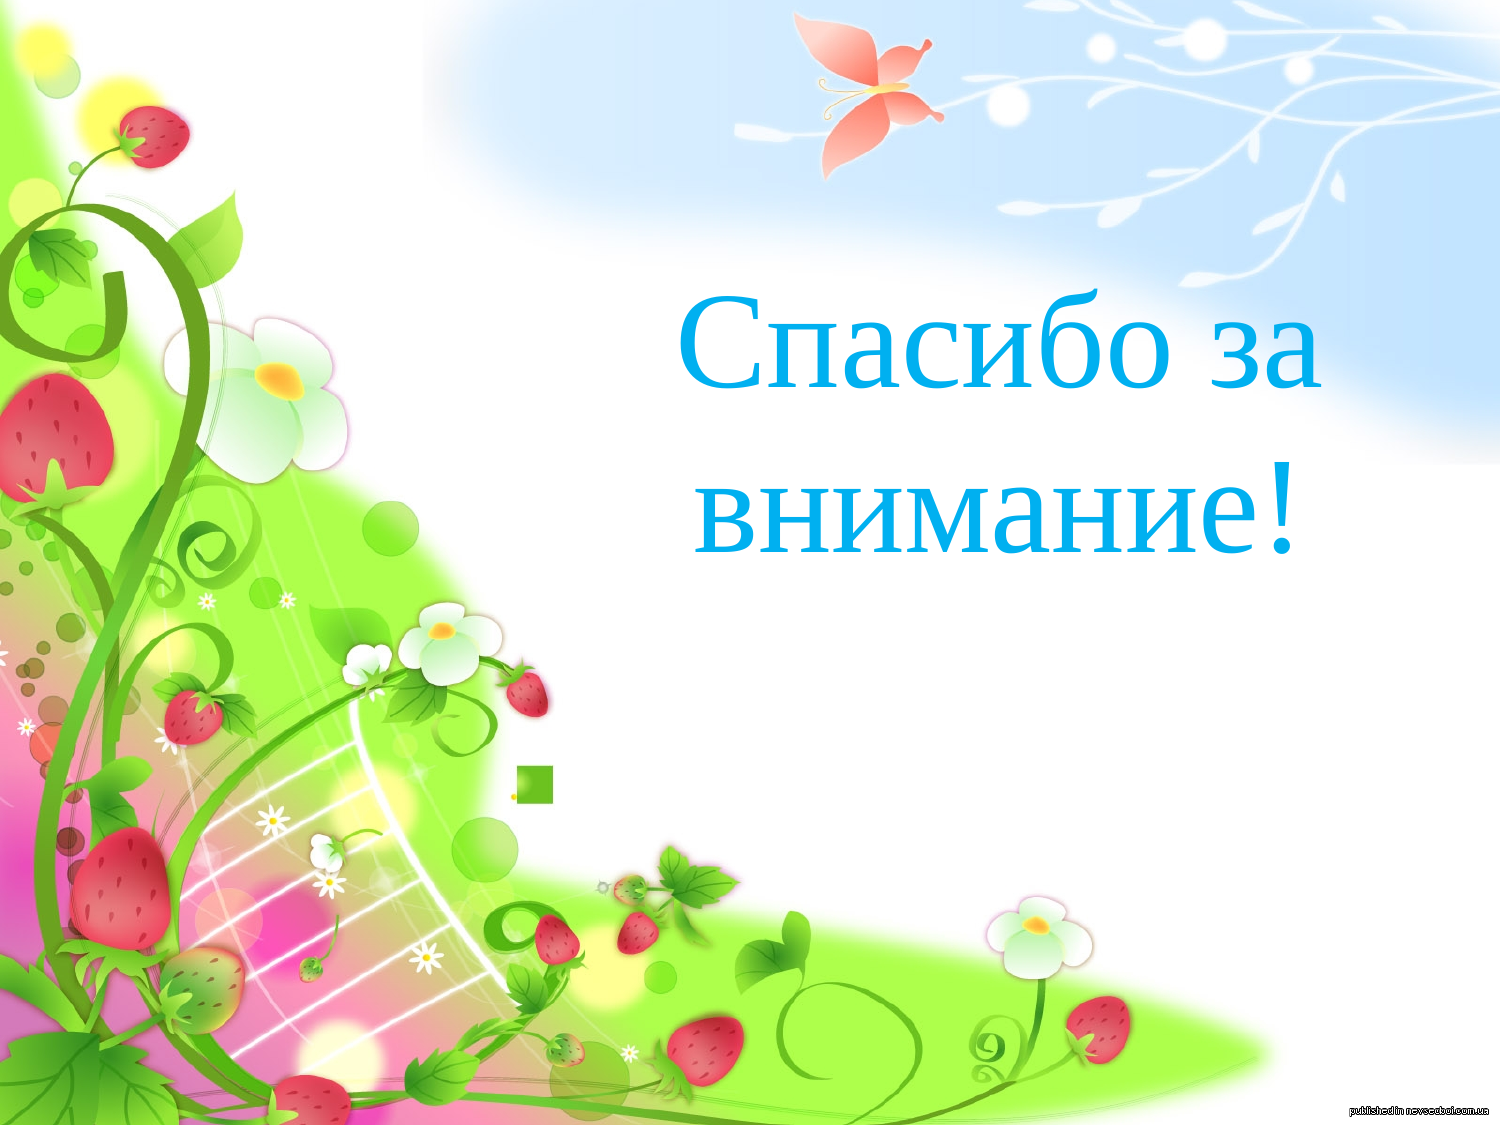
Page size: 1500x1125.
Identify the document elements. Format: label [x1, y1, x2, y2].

list [0, 0, 1500, 1125]
